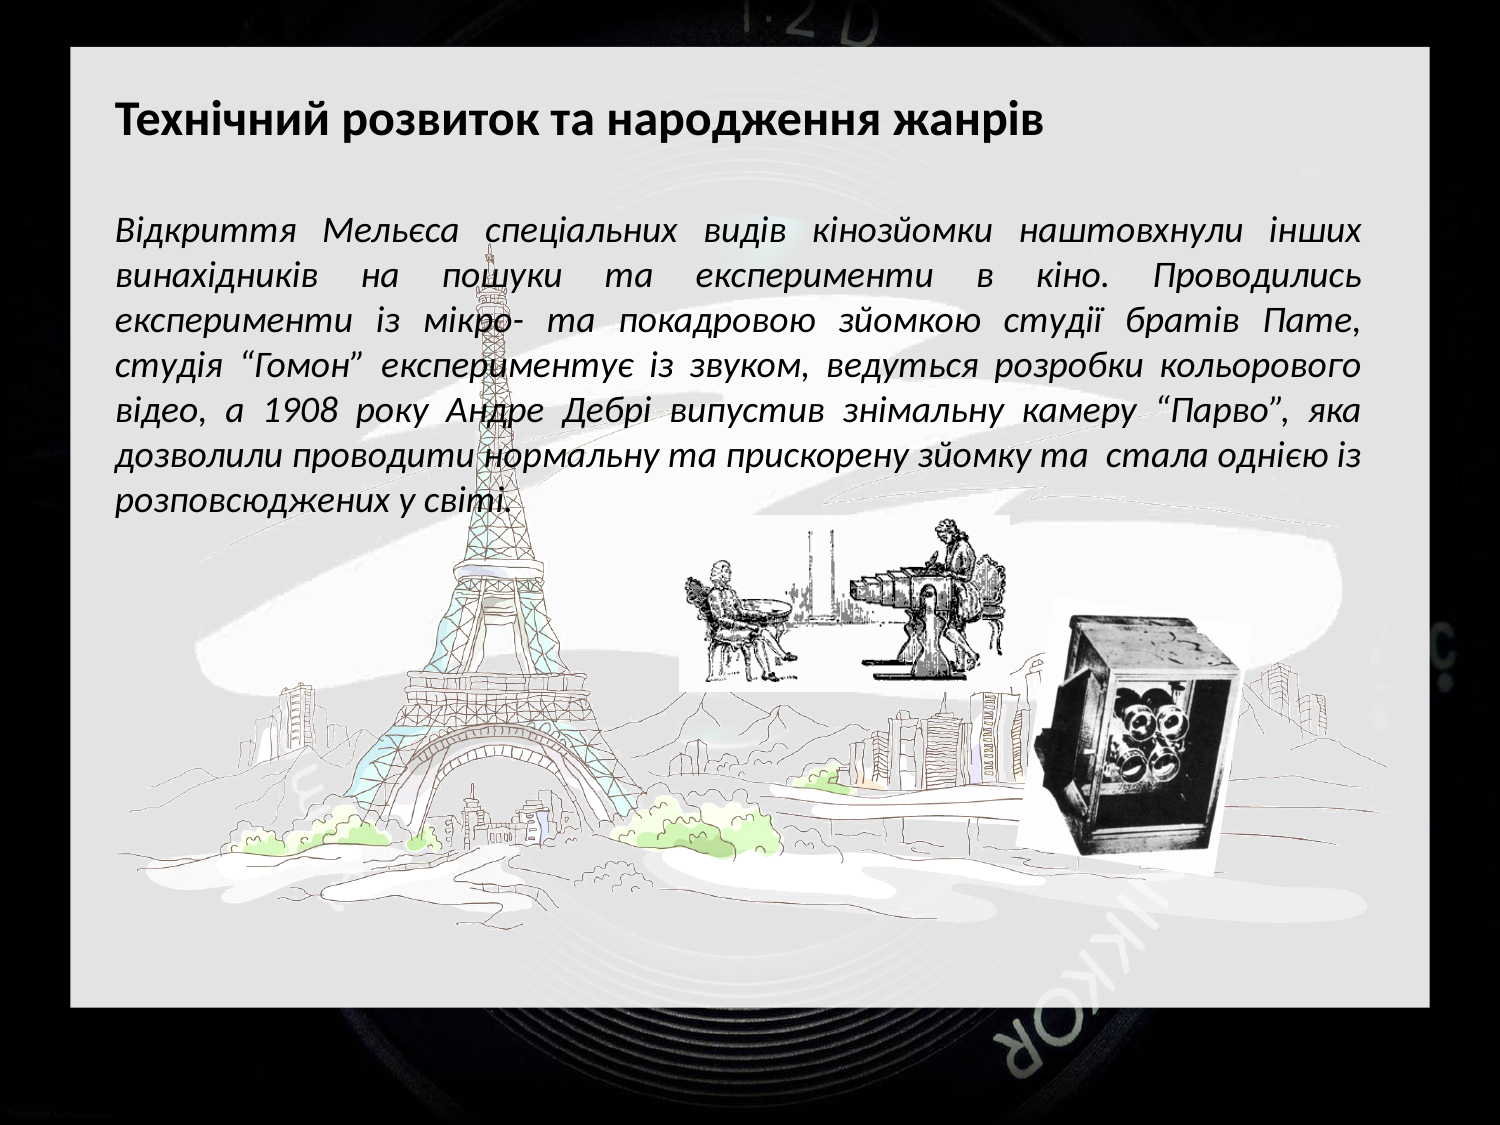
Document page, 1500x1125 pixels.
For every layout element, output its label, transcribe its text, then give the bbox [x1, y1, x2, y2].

text_box Технічний розвиток та народження жанрів Відкриття Мельєса спеціальних видів кінозйомки наштовхнули інших винахідників на пошуки та експерименти в кіно. Проводились експерименти із мікро- та покадровою зйомкою студії братів Пате, студія “Гомон” експериментує із звуком, ведуться розробки кольорового відео, а 1908 року Андре Дебрі випустив знімальну камеру “Парво”, яка дозволили проводити нормальну та прискорену зйомку та стала однією із розповсюджених у світі. [100, 78, 1378, 164]
text_box [68, 45, 1432, 1010]
picture [0, 0, 1500, 1125]
